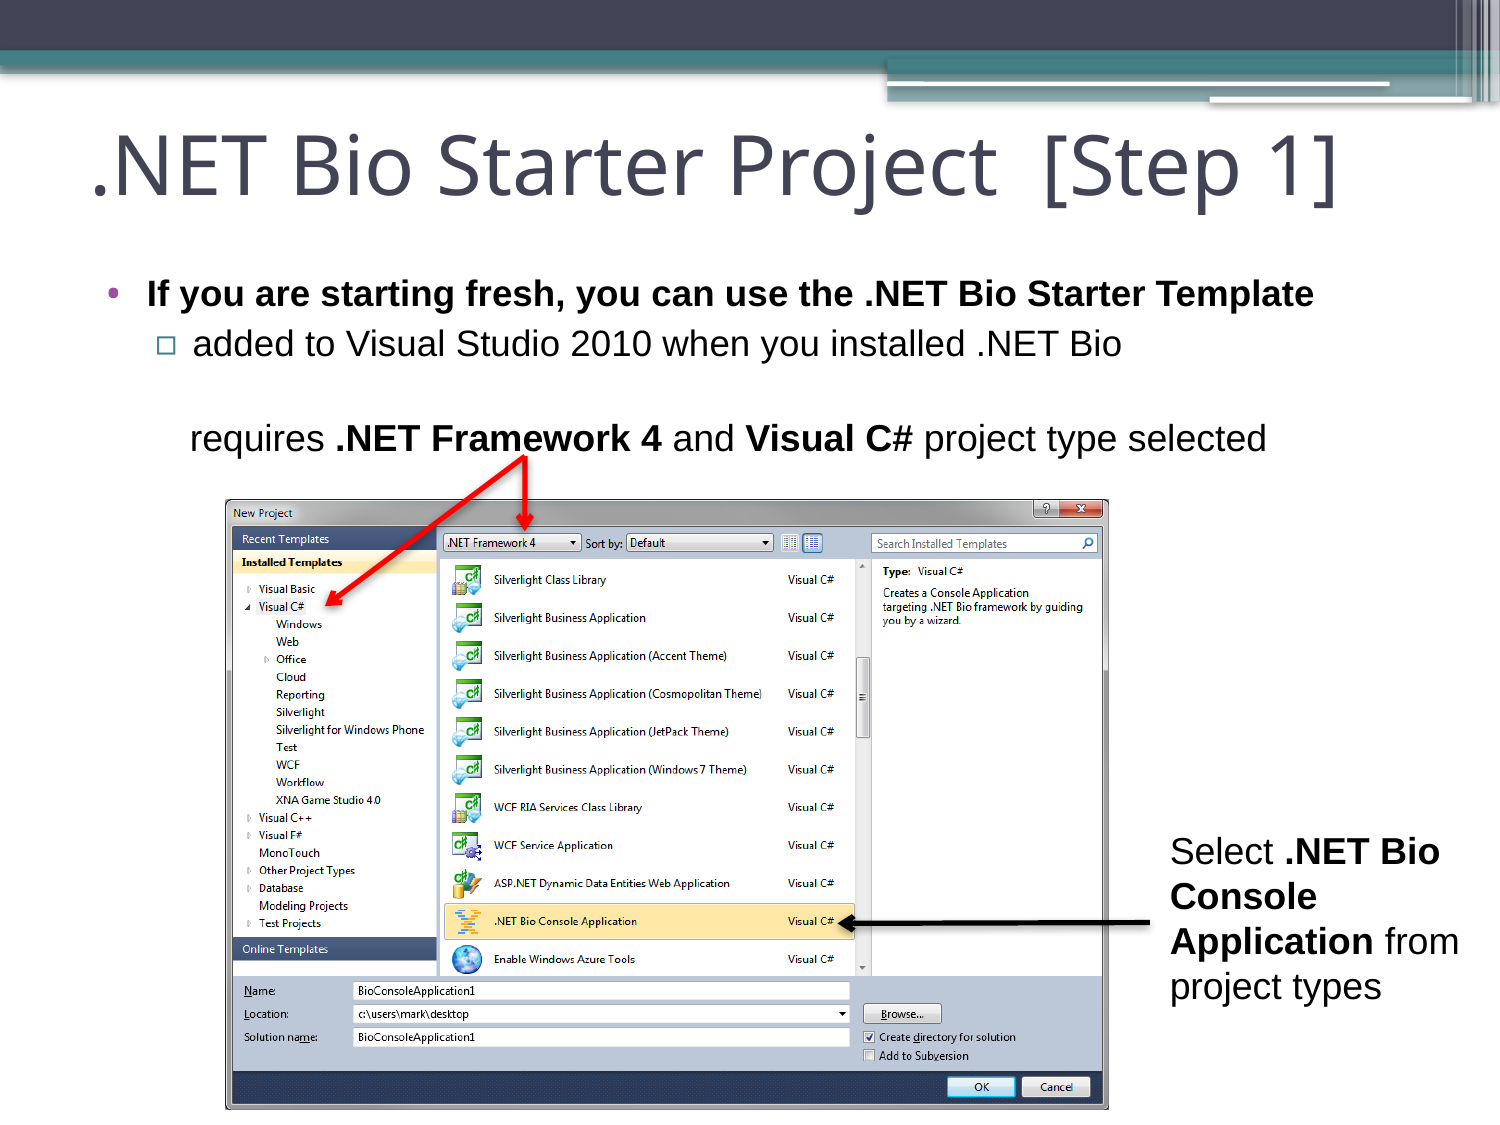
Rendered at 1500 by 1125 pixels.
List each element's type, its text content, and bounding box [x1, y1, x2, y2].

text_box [324, 455, 526, 607]
title .NET Bio Starter Project [Step 1] [75, 75, 1425, 250]
picture [224, 499, 1109, 1111]
list If you are starting fresh, you can use the .NET Bio Starter Template added to Visual Studio 2010 when you installed .NET Bio [75, 262, 1425, 400]
text_box Select .NET Bio Console Application from project types [1155, 820, 1493, 1060]
text_box requires .NET Framework 4 and Visual C# project type selected [174, 406, 1350, 466]
